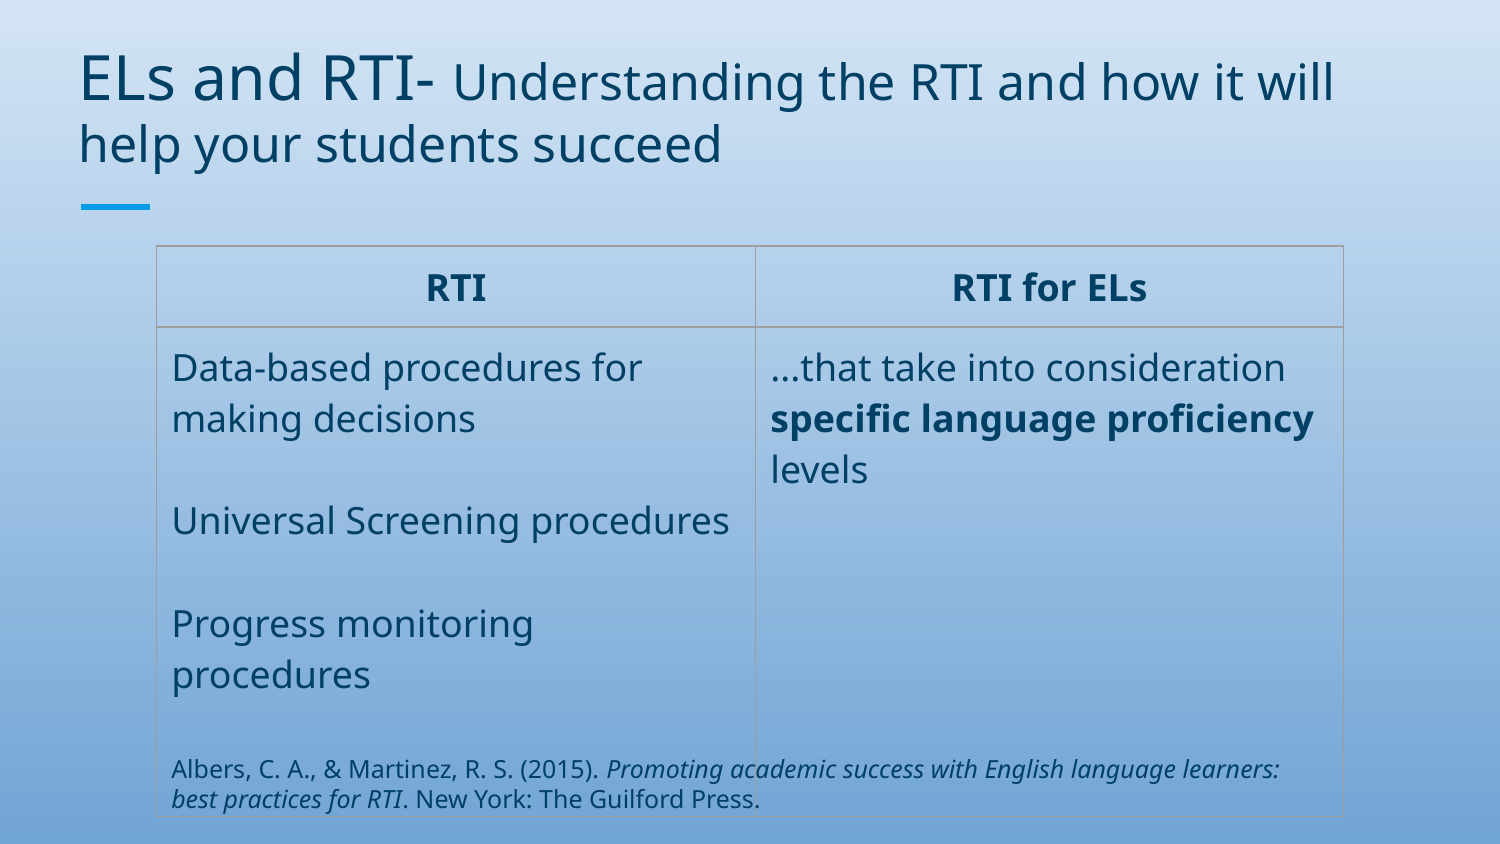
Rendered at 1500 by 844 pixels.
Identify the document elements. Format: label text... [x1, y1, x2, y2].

table_header RTI [157, 247, 755, 326]
table_header RTI for ELs [756, 247, 1343, 326]
title ELs and RTI- Understanding the RTI and how it will help your students succeed [63, 75, 1437, 188]
table_cell Data-based procedures for making decisions Universal Screening procedures Progress monitoring procedures [157, 328, 755, 738]
text_box Albers, C. A., & Martinez, R. S. (2015). Promoting academic success with English language learners: best practices for RTI. New York: The Guilford Press. [156, 738, 1344, 825]
table_cell ...that take into consideration specific language proficiency levels [756, 328, 1343, 738]
